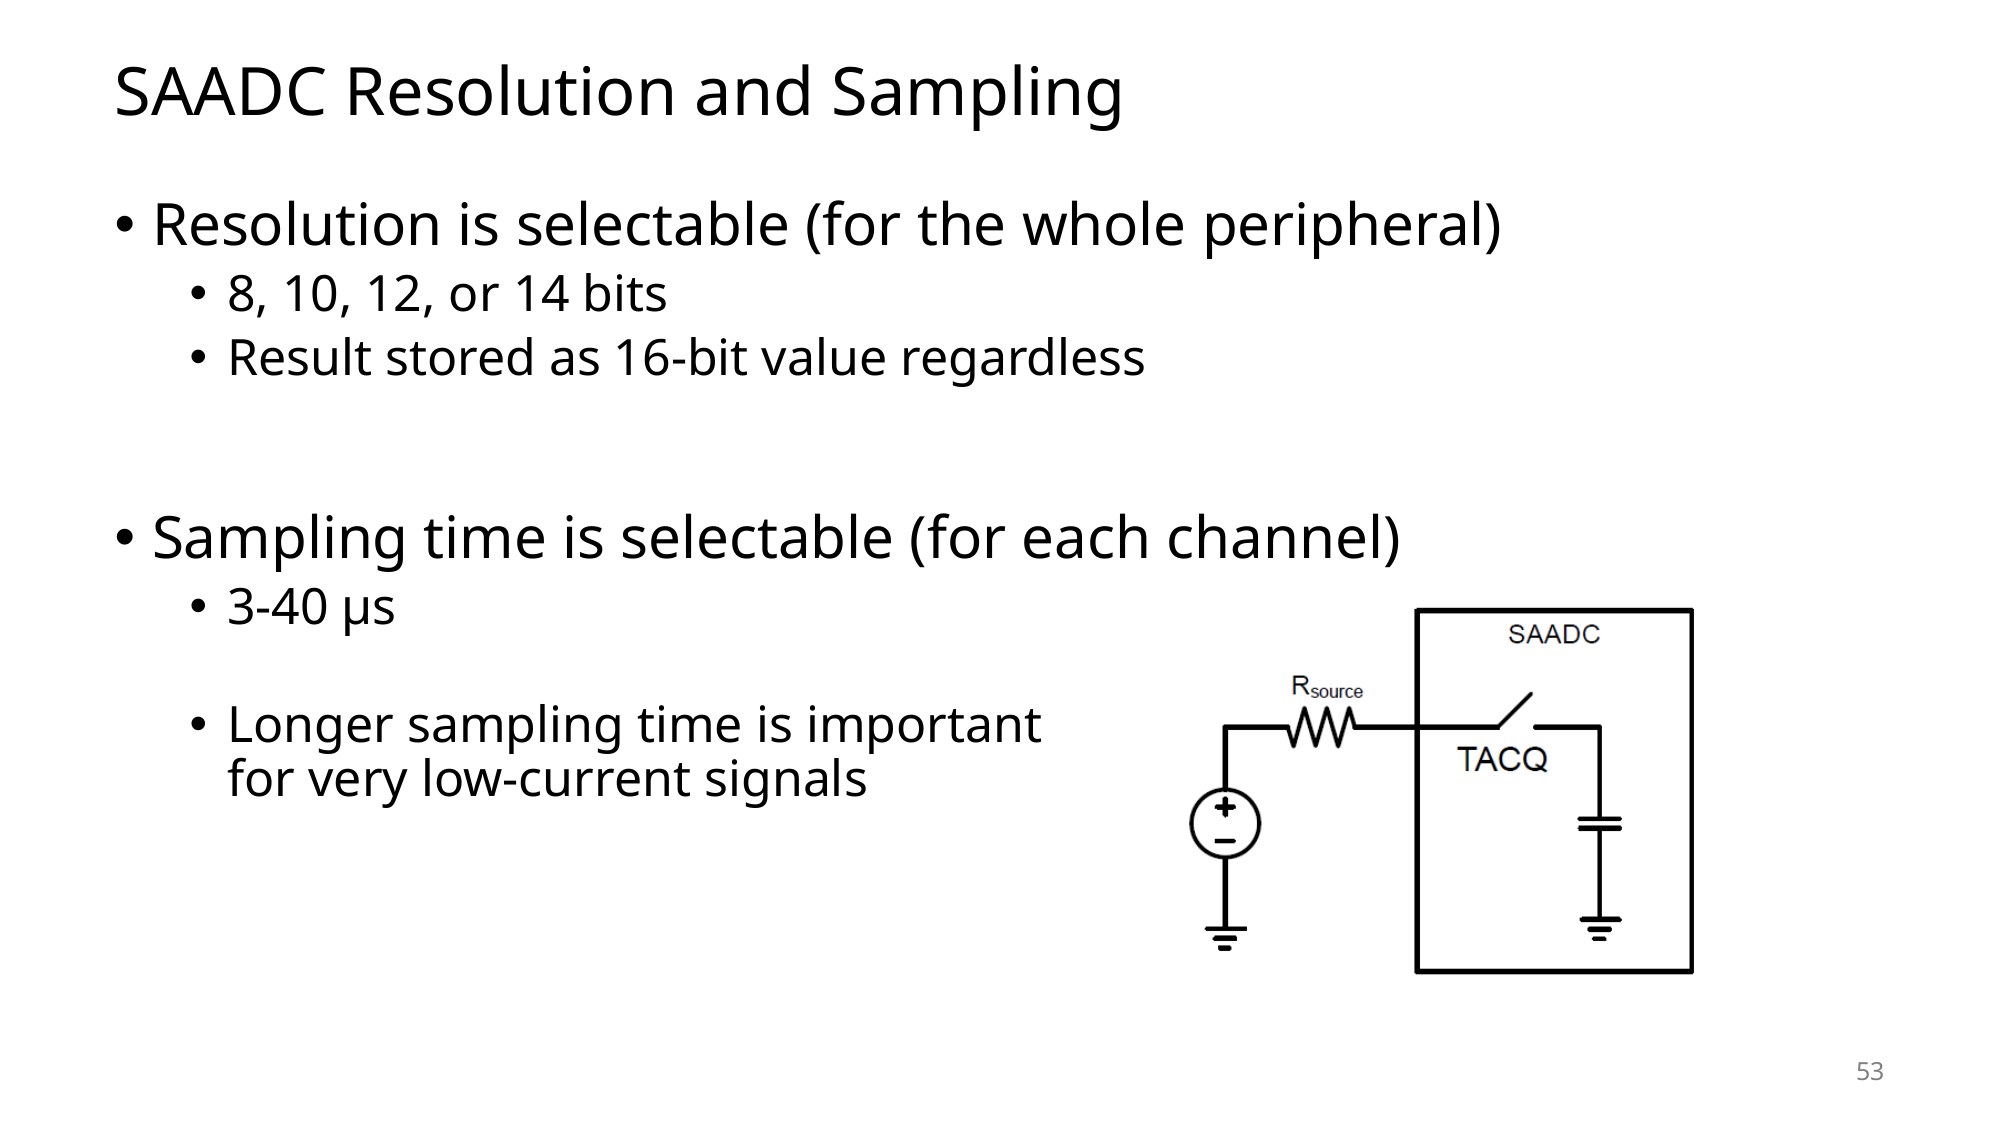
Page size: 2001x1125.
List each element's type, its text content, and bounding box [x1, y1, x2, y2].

list Resolution is selectable (for the whole peripheral) 8, 10, 12, or 14 bits Result stored as 16-bit value regardless Sampling time is selectable (for each channel) 3-40 μs Longer sampling time is important for very low-current signals [99, 187, 1900, 1013]
slide_number 53 [1749, 1042, 1900, 1103]
title SAADC Resolution and Sampling [99, 37, 1900, 150]
picture [1186, 599, 1704, 991]
